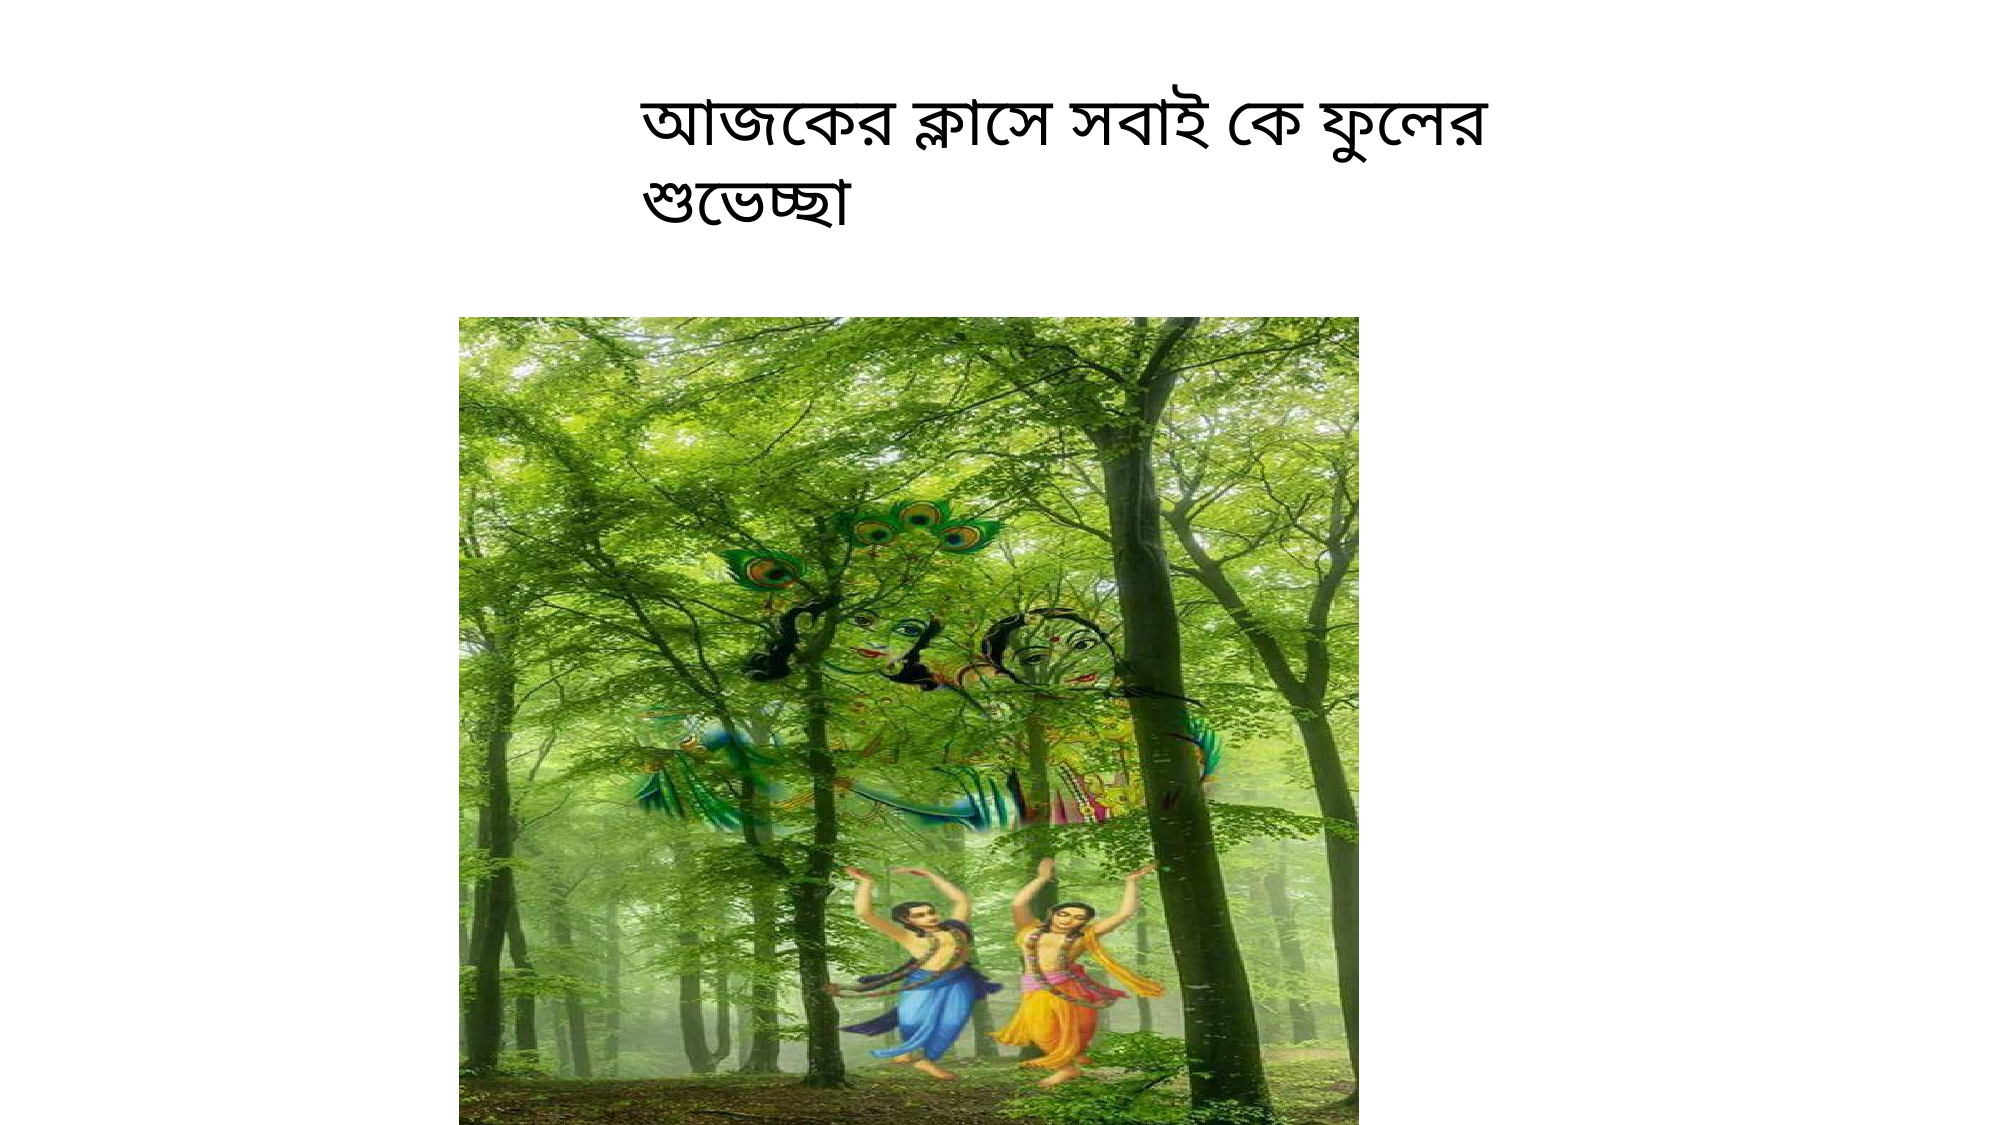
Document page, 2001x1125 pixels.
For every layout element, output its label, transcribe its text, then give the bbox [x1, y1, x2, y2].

text_box আজকের ক্লাসে সবাই কে ফুলের শুভেচ্ছা [626, 71, 1507, 247]
picture [459, 317, 1359, 1125]
